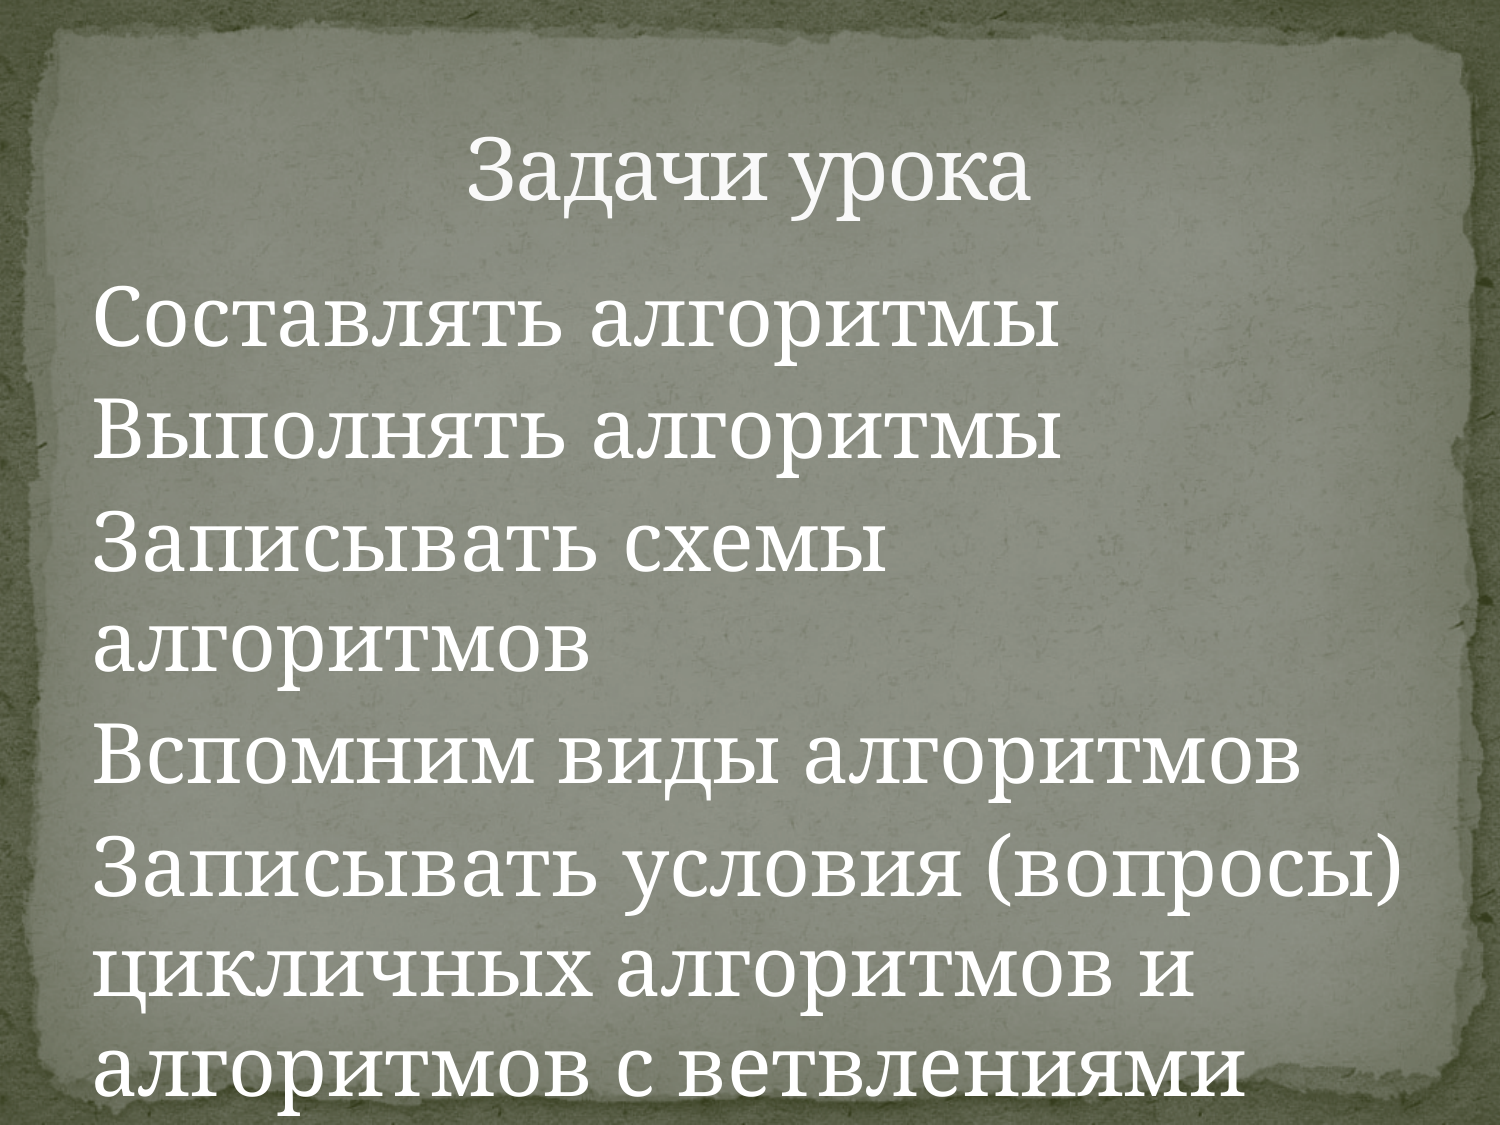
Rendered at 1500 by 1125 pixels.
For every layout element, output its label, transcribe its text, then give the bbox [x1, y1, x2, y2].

list Составлять алгоритмы Выполнять алгоритмы Записывать схемы алгоритмов Вспомним виды алгоритмов Записывать условия (вопросы) цикличных алгоритмов и алгоритмов с ветвлениями [76, 255, 1427, 1006]
title Задачи урока [74, 24, 1425, 225]
